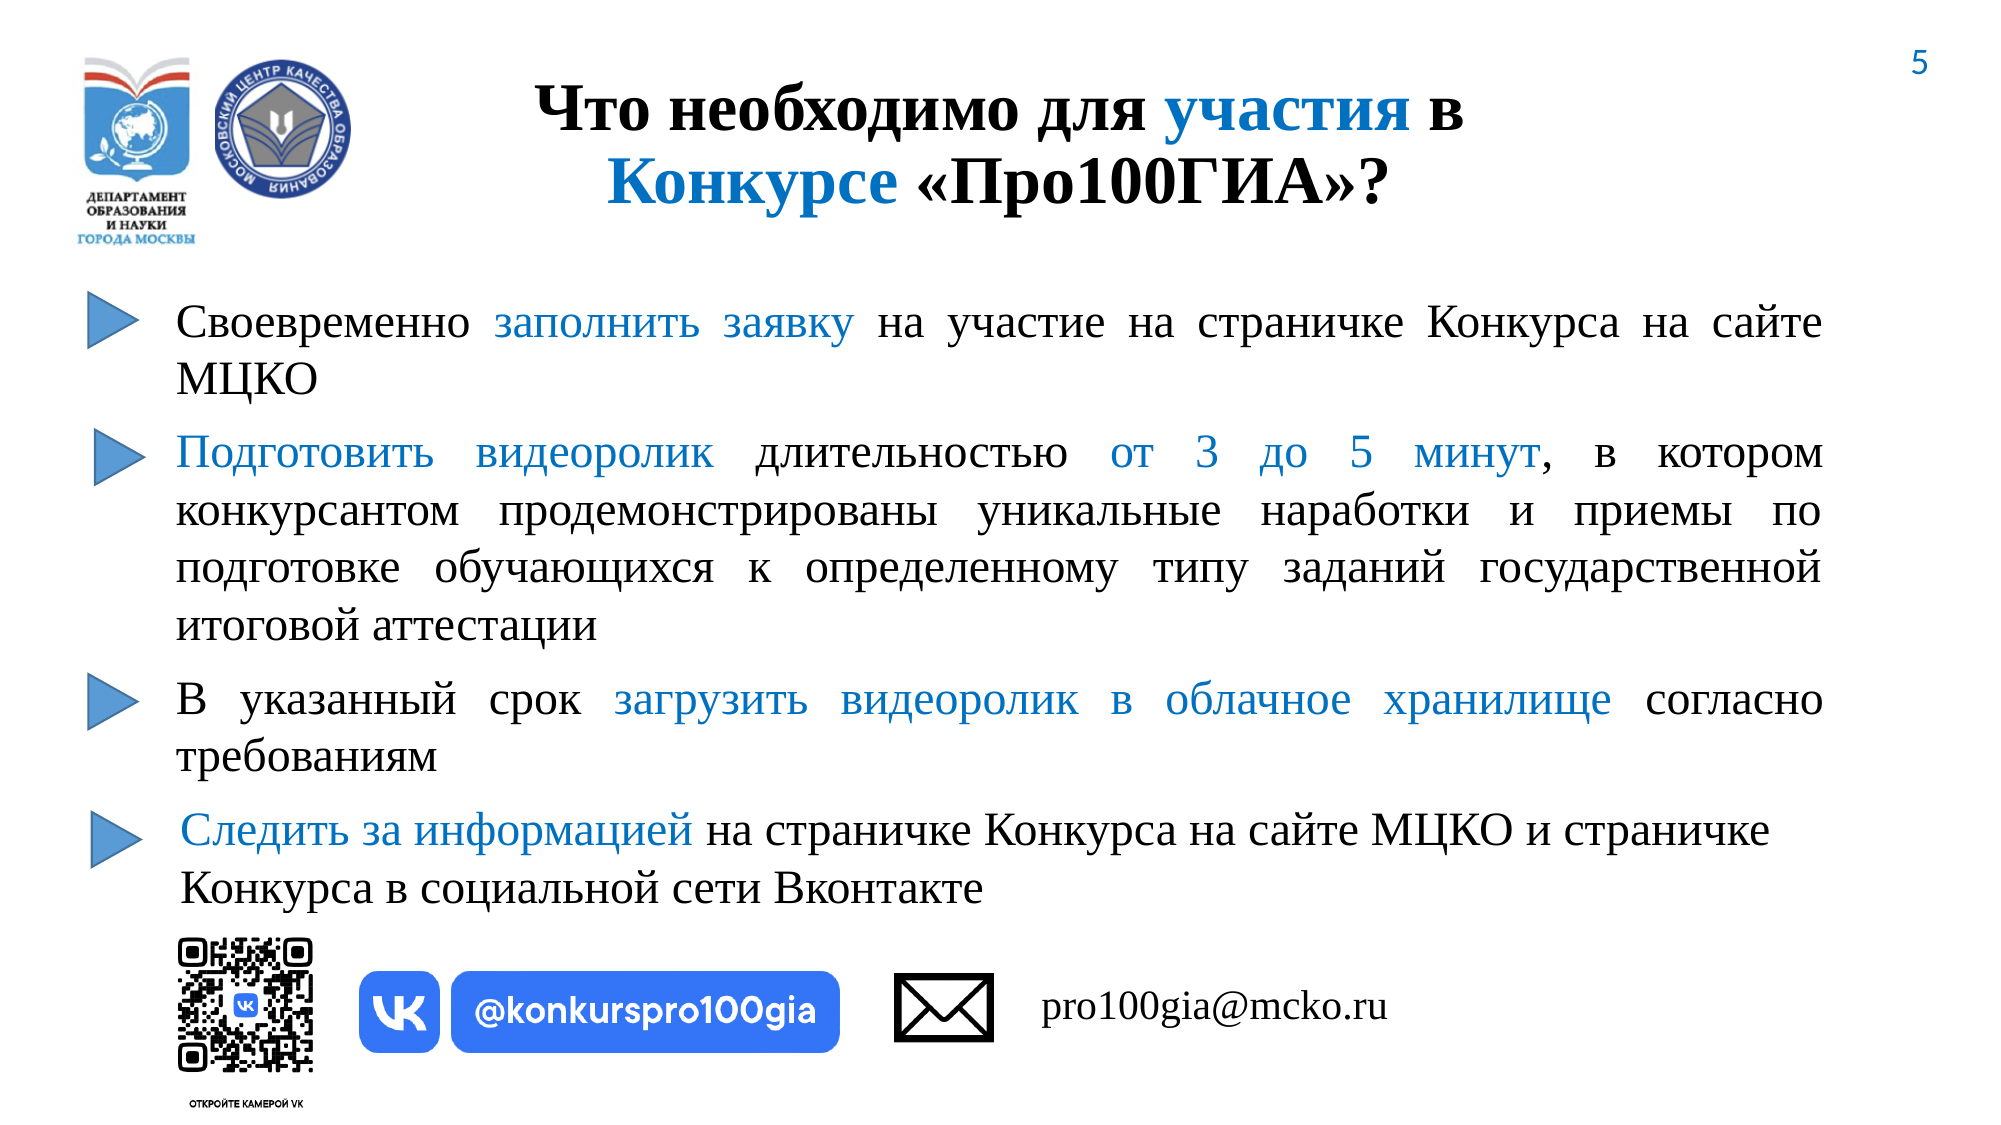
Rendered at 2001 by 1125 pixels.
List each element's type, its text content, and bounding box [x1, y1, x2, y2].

picture [60, 21, 352, 254]
text_box Что необходимо для участия в Конкурсе «Про100ГИА»? [479, 36, 1521, 254]
text_box [87, 672, 140, 731]
text_box 5 [1895, 29, 1945, 90]
picture [884, 948, 1004, 1067]
text_box [93, 427, 147, 487]
text_box Подготовить видеоролик длительностью от 3 до 5 минут, в котором конкурсантом продемонстрированы уникальные наработки и приемы по подготовке обучающихся к определенному типу заданий государственной итоговой аттестации [161, 412, 1839, 658]
text_box В указанный срок загрузить видеоролик в облачное хранилище согласно требованиям [161, 659, 1839, 789]
text_box [90, 810, 143, 869]
text_box Следить за информацией на страничке Конкурса на сайте МЦКО и страничке Конкурса в социальной сети Вконтакте [165, 790, 1844, 920]
text_box Своевременно заполнить заявку на участие на страничке Конкурса на сайте МЦКО [161, 281, 1839, 412]
text_box pro100gia@mcko.ru [1026, 970, 1559, 1036]
picture [151, 913, 862, 1118]
text_box [87, 290, 140, 350]
